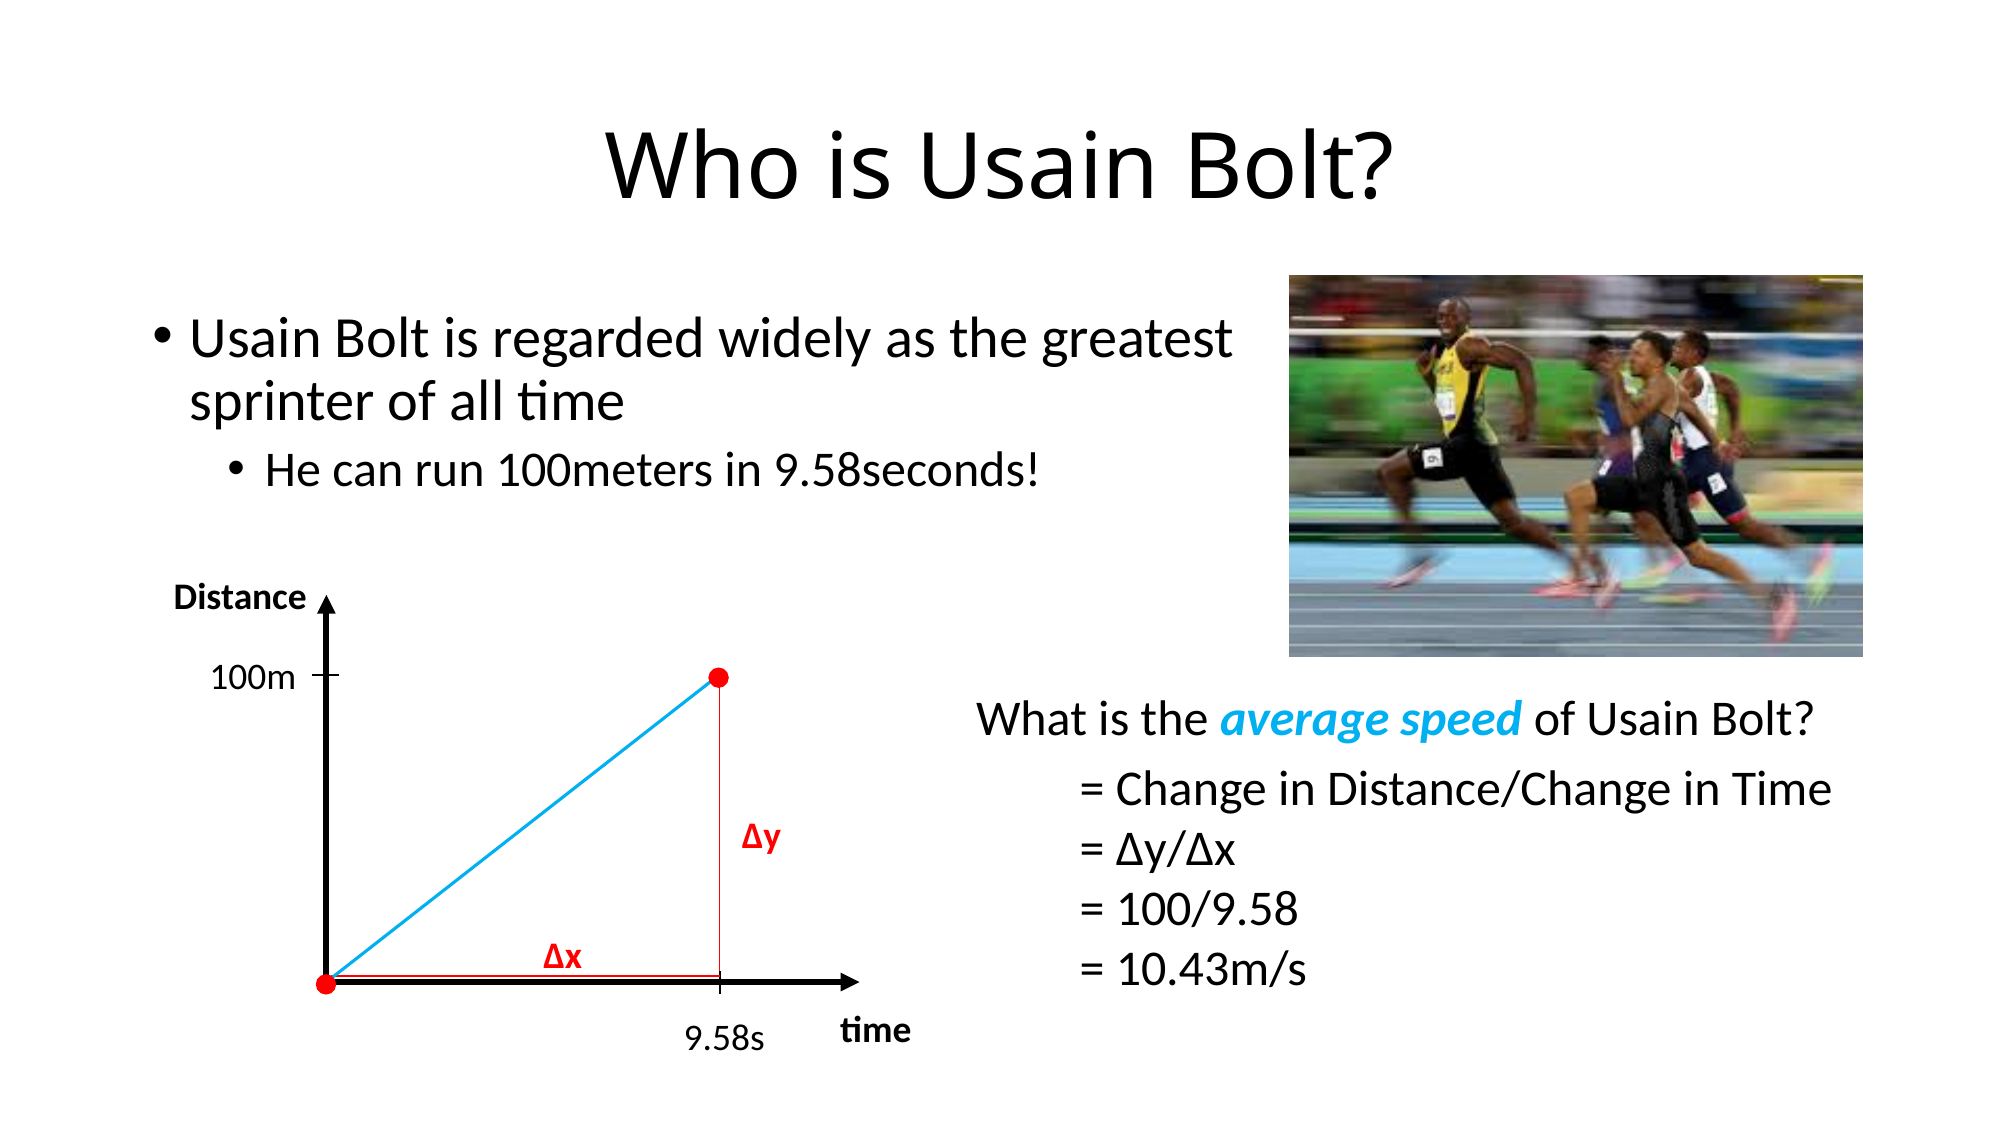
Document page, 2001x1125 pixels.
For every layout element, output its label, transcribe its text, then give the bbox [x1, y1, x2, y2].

text_box [709, 667, 729, 688]
text_box 9.58s [668, 1005, 780, 1066]
list Usain Bolt is regarded widely as the greatest sprinter of all time He can run 100meters in 9.58seconds! [137, 299, 1863, 1014]
text_box 100m [194, 644, 312, 704]
text_box [315, 974, 337, 995]
text_box Δy [727, 804, 797, 864]
text_box time [825, 997, 927, 1058]
text_box Distance [158, 564, 331, 625]
title Who is Usain Bolt? [137, 59, 1863, 278]
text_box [326, 674, 720, 983]
picture [1289, 275, 1863, 657]
text_box = Change in Distance/Change in Time = Δy/Δx = 100/9.58 = 10.43m/s [1064, 747, 1848, 1003]
text_box What is the average speed of Usain Bolt? [961, 677, 1831, 753]
